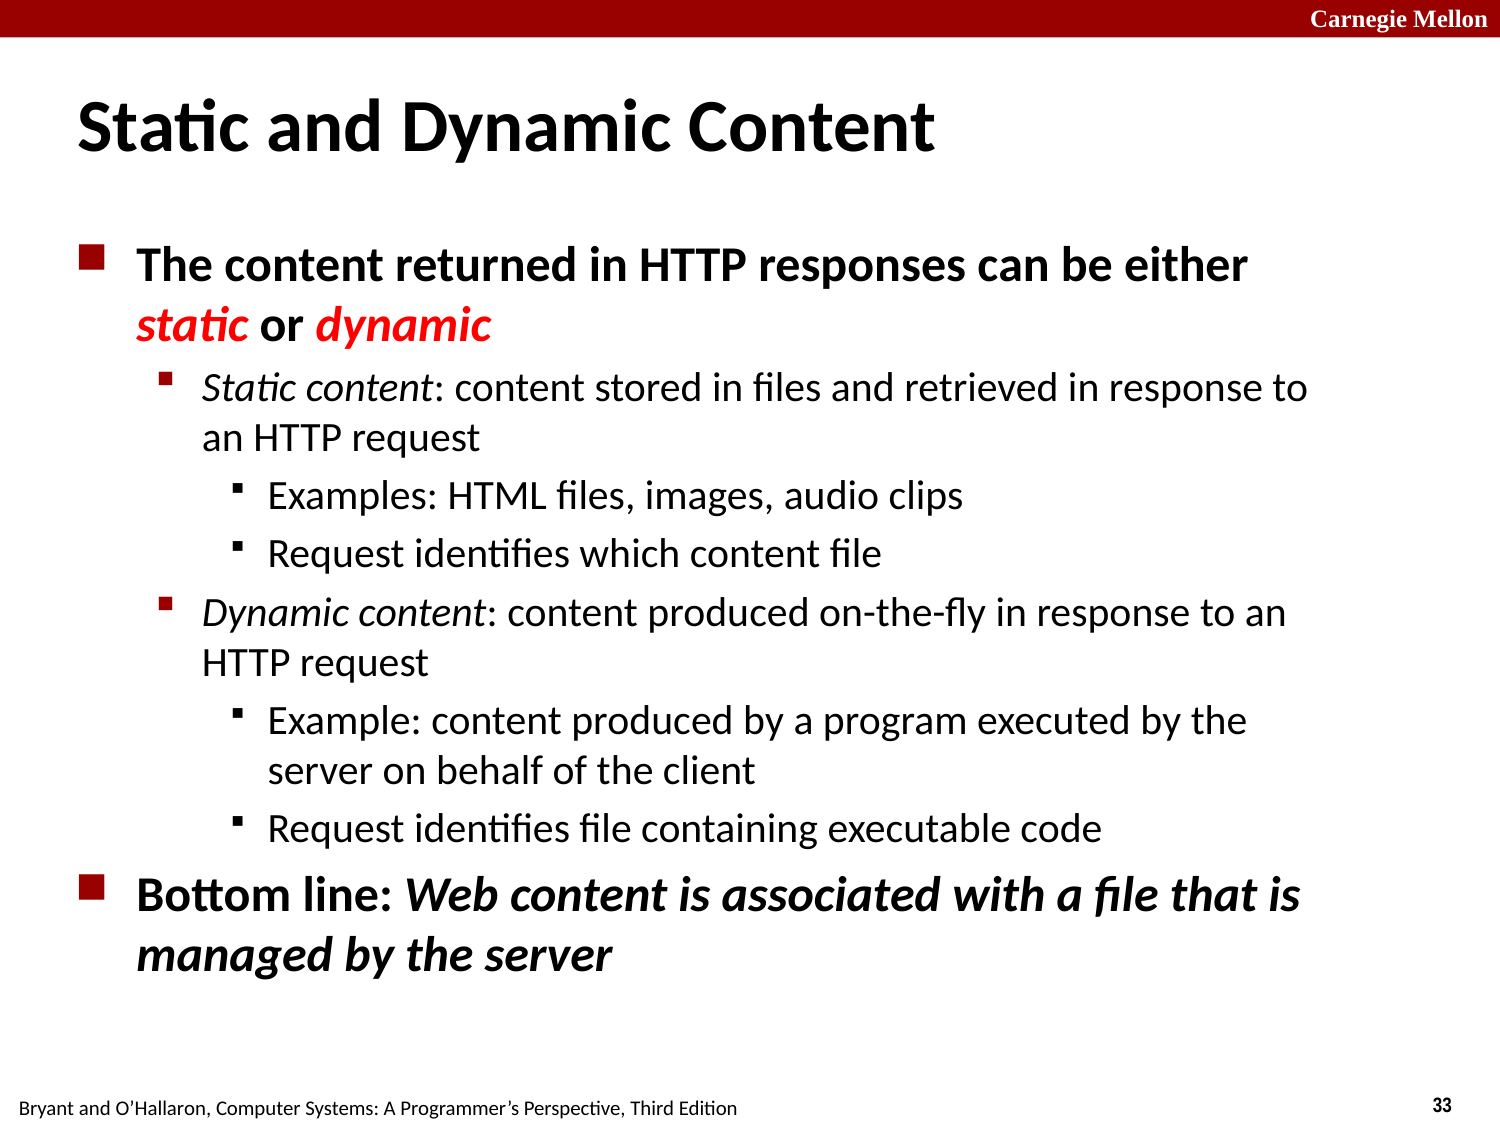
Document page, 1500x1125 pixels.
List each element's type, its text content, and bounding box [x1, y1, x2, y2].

title Static and Dynamic Content [62, 68, 1388, 163]
list The content returned in HTTP responses can be either static or dynamic Static content: content stored in files and retrieved in response to an HTTP request Examples: HTML files, images, audio clips Request identifies which content file Dynamic content: content produced on-the-fly in response to an HTTP request Example: content produced by a program executed by the server on behalf of the client Request identifies file containing executable code Bottom line: Web content is associated with a file that is managed by the server [64, 223, 1361, 1040]
